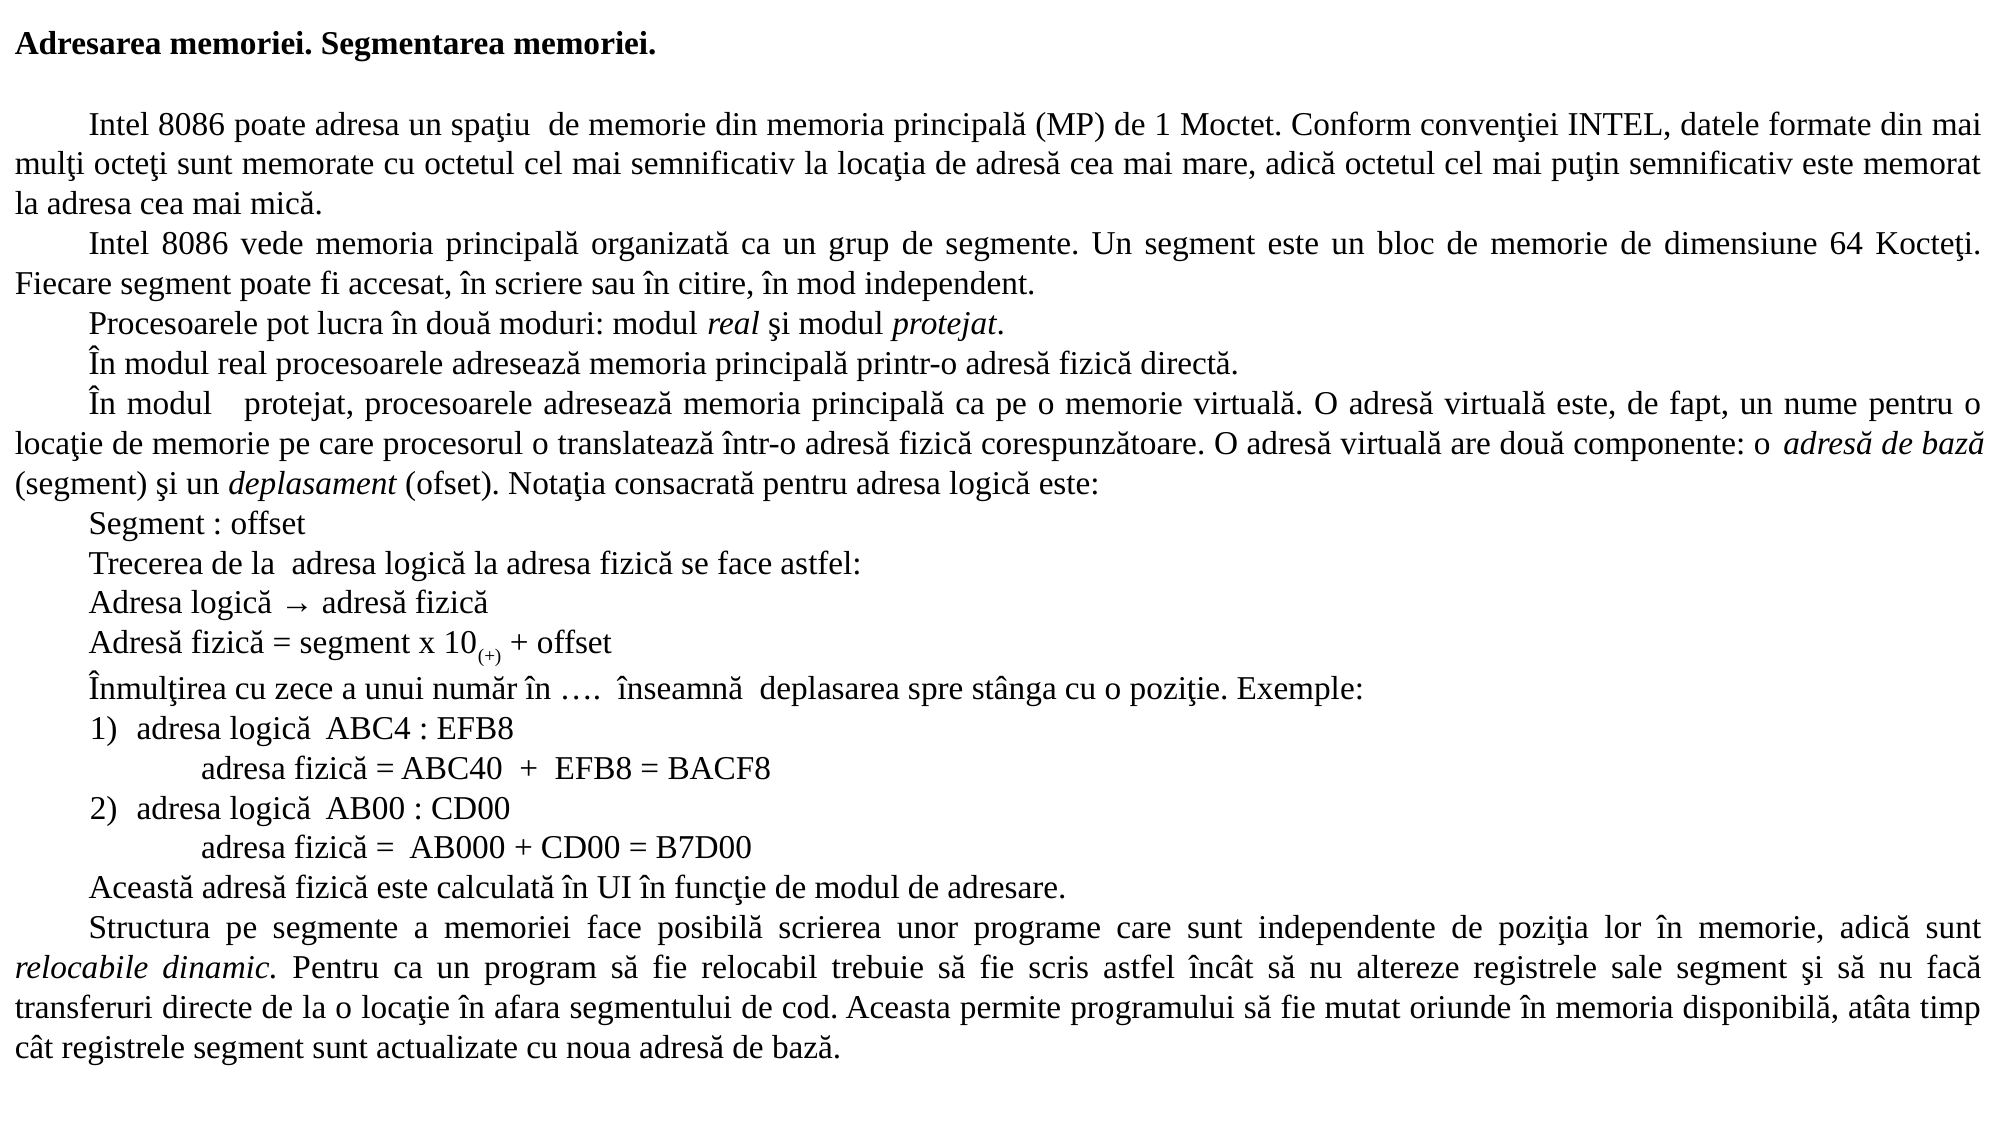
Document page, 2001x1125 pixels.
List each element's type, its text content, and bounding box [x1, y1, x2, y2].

text_box Adresarea memoriei. Segmentarea memoriei. Intel 8086 poate adresa un spaţiu de memorie din memoria principală (MP) de 1 Moctet. Conform convenţiei INTEL, datele formate din mai mulţi octeţi sunt memorate cu octetul cel mai semnificativ la locaţia de adresă cea mai mare, adică octetul cel mai puţin semnificativ este memorat la adresa cea mai mică. Intel 8086 vede memoria principală organizată ca un grup de segmente. Un segment este un bloc de memorie de dimensiune 64 Kocteţi. Fiecare segment poate fi accesat, în scriere sau în citire, în mod independent. Procesoarele pot lucra în două moduri: modul real şi modul protejat. În modul real procesoarele adresează memoria principală printr-o adresă fizică directă. În modul protejat, procesoarele adresează memoria principală ca pe o memorie virtuală. O adresă virtuală este, de fapt, un nume pentru o locaţie de memorie pe care procesorul o translatează într-o adresă fizică corespunzătoare. O adresă virtuală are două componente: o adresă de bază (segment) şi un deplasament (ofset). Notaţia consacrată pentru adresa logică este: Segment : offset Trecerea de la adresa logică la adresa fizică se face astfel: Adresa logică → adresă fizică Adresă fizică = segment x 10(+) + offset Înmulţirea cu zece a unui număr în …. înseamnă deplasarea spre stânga cu o poziţie. Exemple: adresa logică ABC4 : EFB8 adresa fizică = ABC40 + EFB8 = BACF8 adresa logică AB00 : CD00 adresa fizică = AB000 + CD00 = B7D00 Această adresă fizică este calculată în UI în funcţie de modul de adresare. Structura pe segmente a memoriei face posibilă scrierea unor programe care sunt independente de poziţia lor în memorie, adică sunt relocabile dinamic. Pentru ca un program să fie relocabil trebuie să fie scris astfel încât să nu altereze registrele sale segment şi să nu facă transferuri directe de la o locaţie în afara segmentului de cod. Aceasta permite programului să fie mutat oriunde în memoria disponibilă, atâta timp cât registrele segment sunt actualizate cu noua adresă de bază. [0, 14, 2000, 1073]
